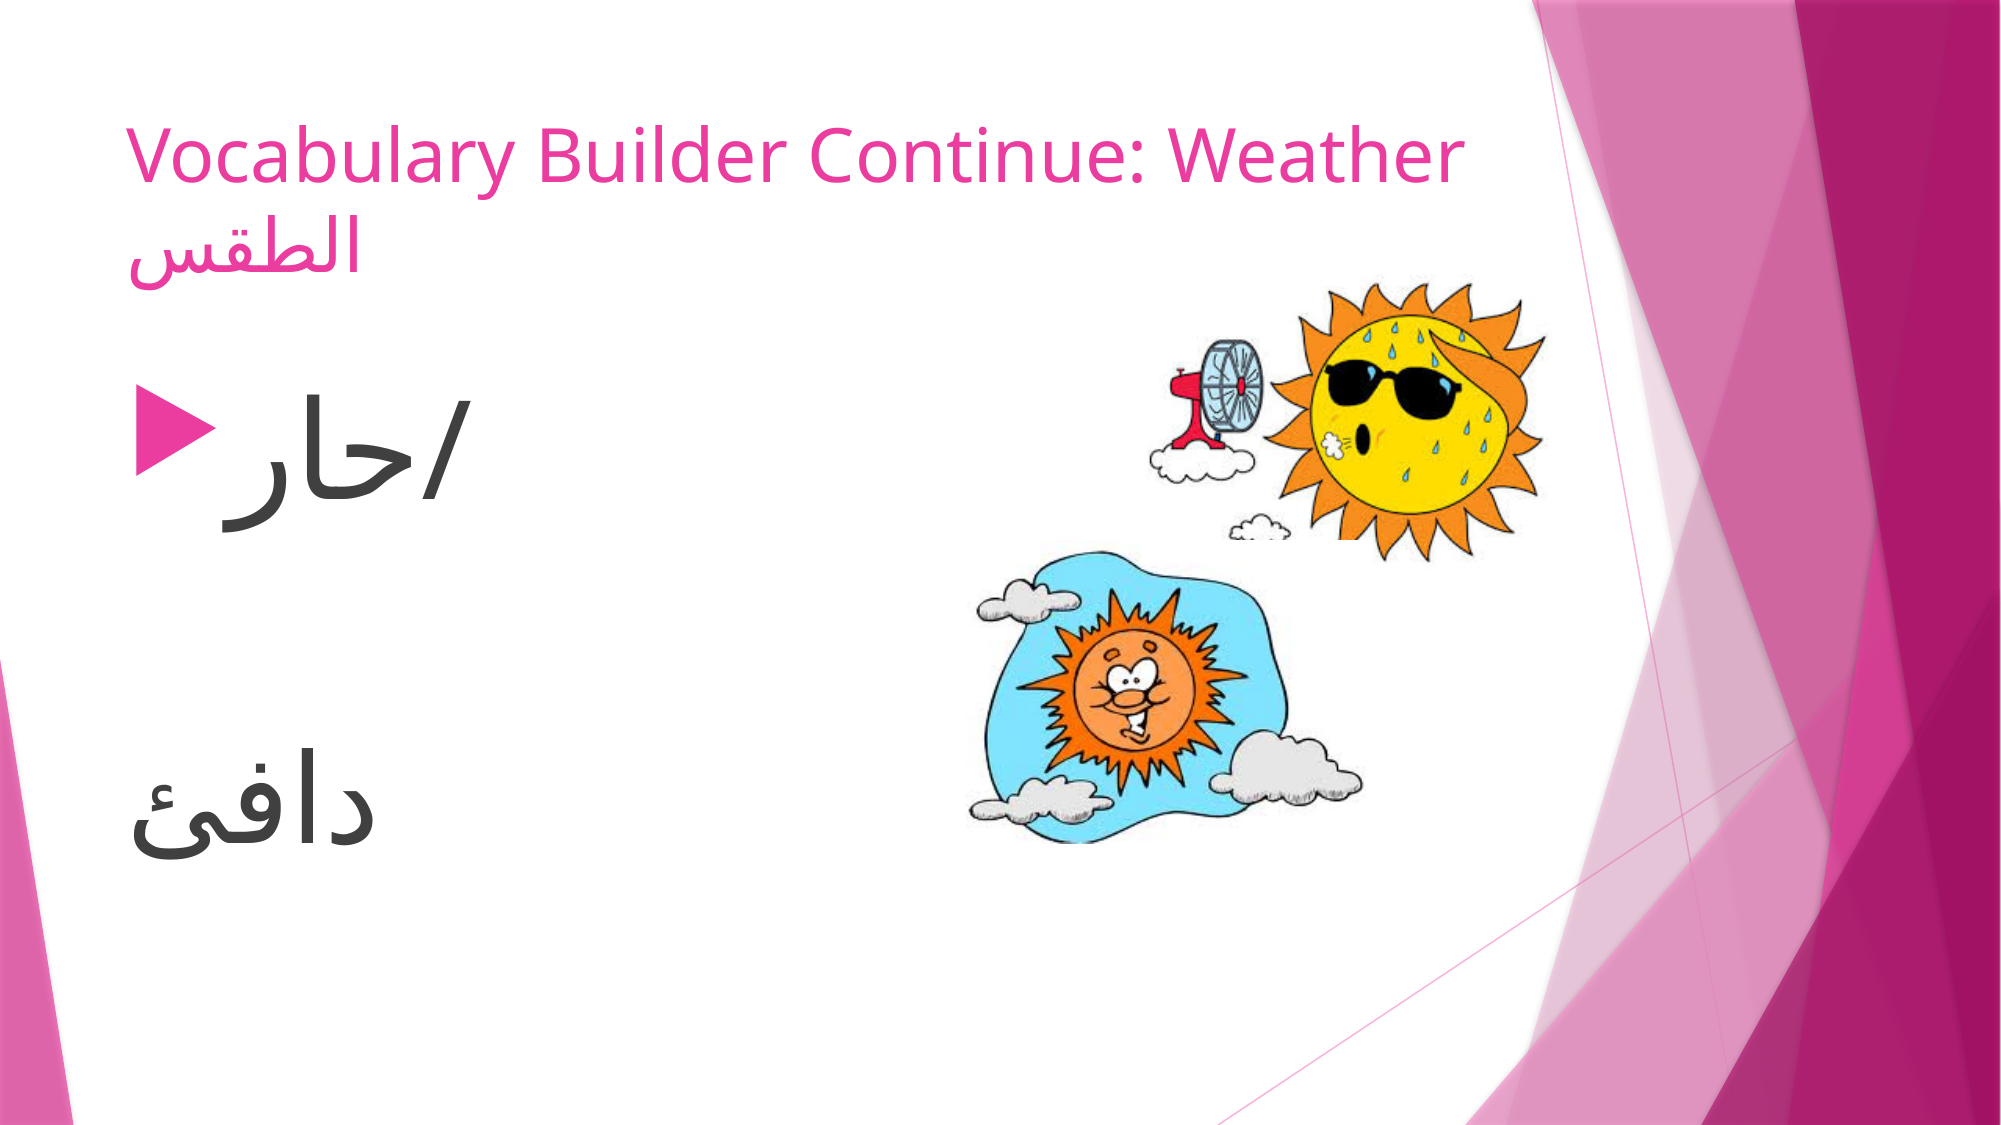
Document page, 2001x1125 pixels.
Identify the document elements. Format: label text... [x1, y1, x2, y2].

title Vocabulary Builder Continue: Weather الطقس [111, 99, 1522, 317]
list حار/ دافئ [111, 354, 1522, 992]
picture [966, 273, 1553, 844]
